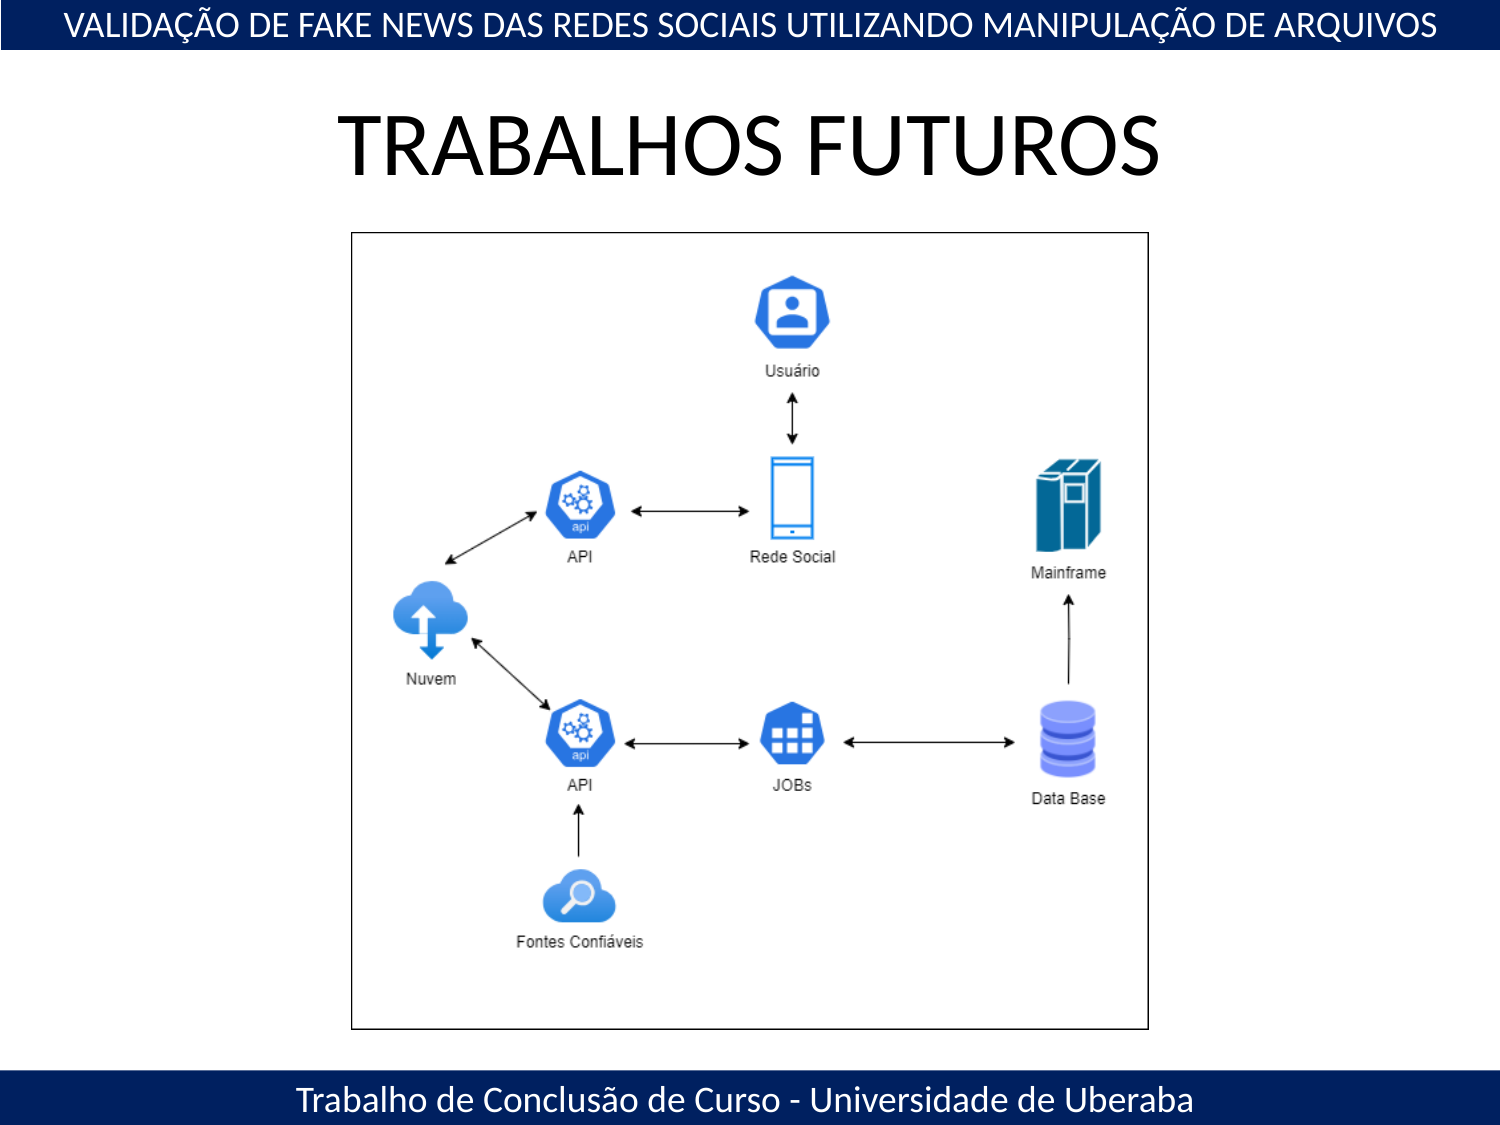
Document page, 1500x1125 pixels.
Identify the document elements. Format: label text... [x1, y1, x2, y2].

text_box Trabalho de Conclusão de Curso - Universidade de Uberaba [0, 1068, 1500, 1125]
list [351, 232, 1149, 1031]
title TRABALHOS FUTUROS [75, 52, 1425, 233]
text_box VALIDAÇÃO DE FAKE NEWS DAS REDES SOCIAIS UTILIZANDO MANIPULAÇÃO DE ARQUIVOS [0, 0, 1500, 52]
